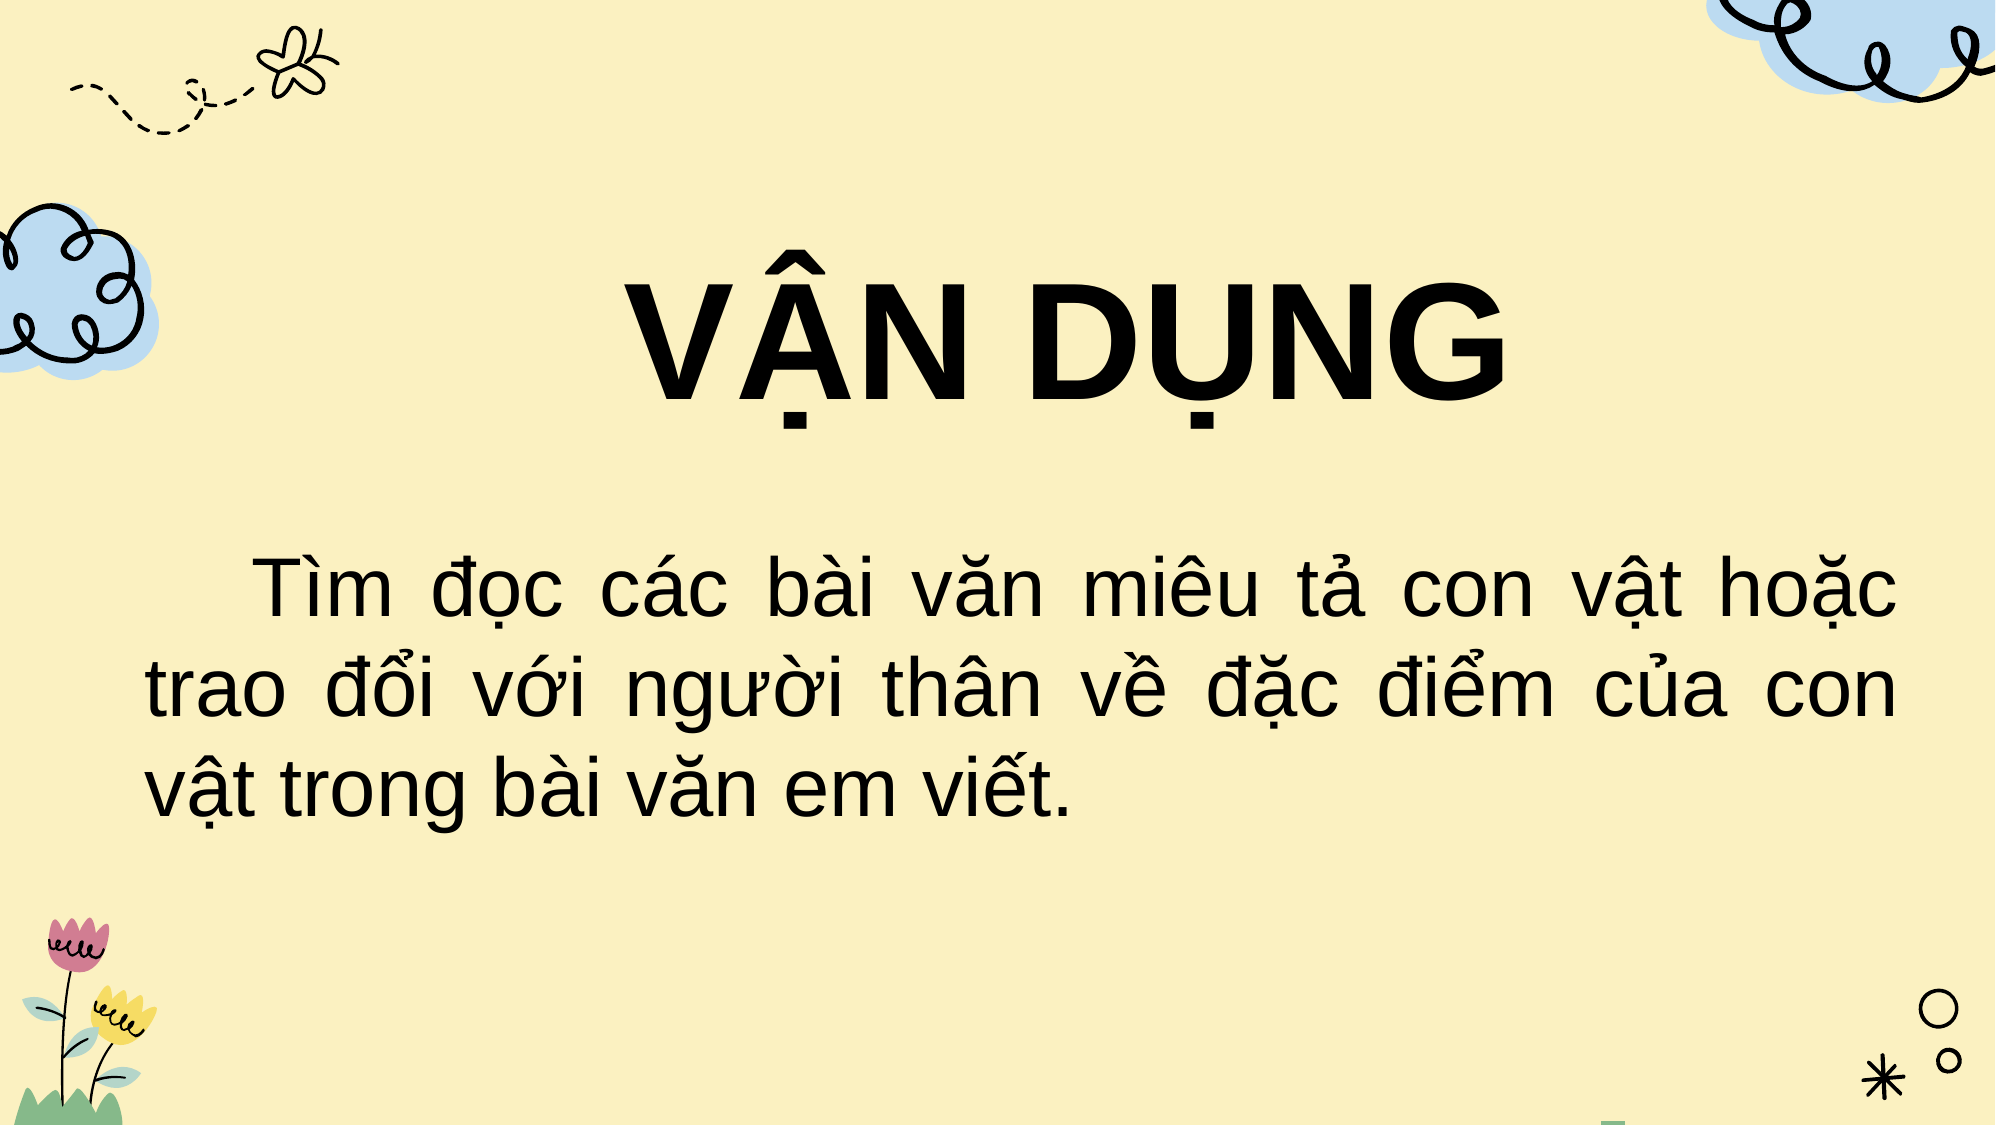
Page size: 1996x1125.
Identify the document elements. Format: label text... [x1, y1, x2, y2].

text_box VẬN DỤNG Tìm đọc các bài văn miêu tả con vật hoặc trao đổi với người thân về đặc điểm của con vật trong bài văn em viết. [129, 225, 1915, 841]
